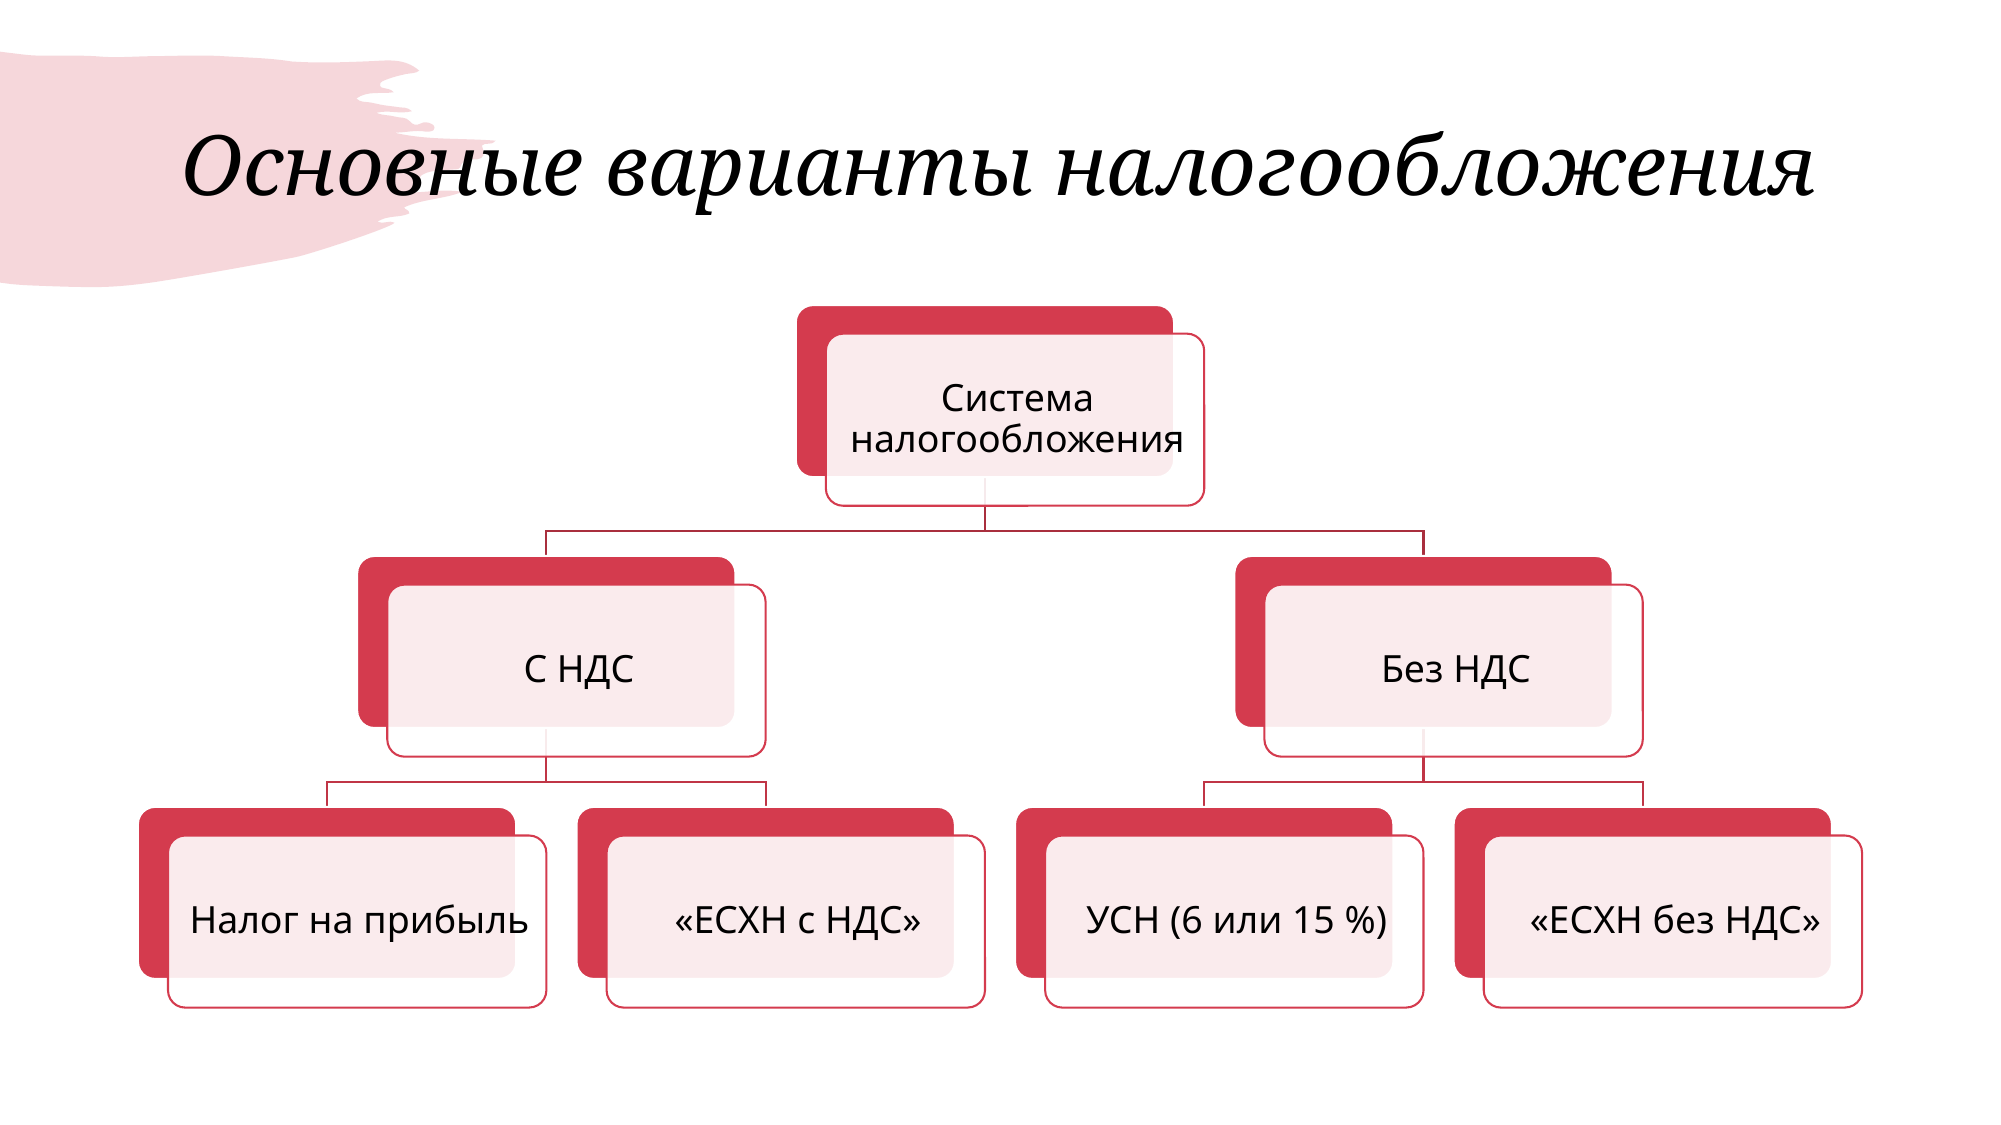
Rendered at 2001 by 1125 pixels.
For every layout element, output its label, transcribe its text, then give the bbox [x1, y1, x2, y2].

title Основные варианты налогообложения [137, 59, 1863, 278]
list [137, 299, 1863, 1014]
